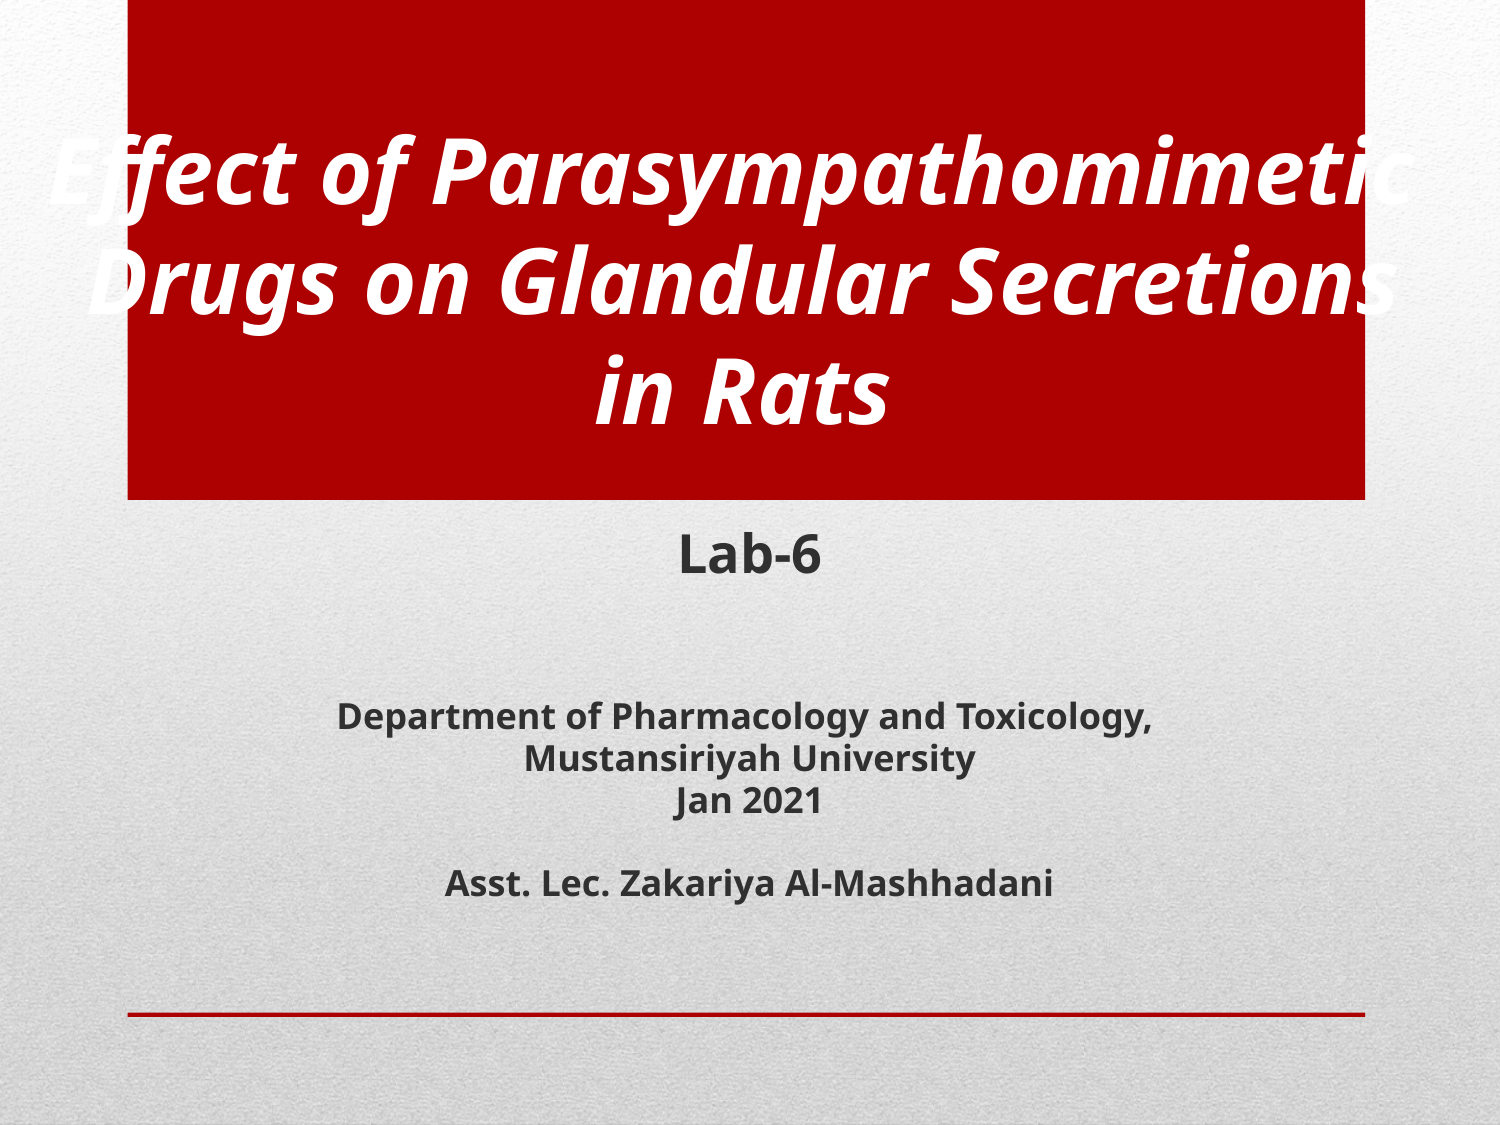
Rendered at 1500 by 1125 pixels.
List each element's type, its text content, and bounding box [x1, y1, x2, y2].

title Effect of Parasympathomimetic Drugs on Glandular Secretions in Rats [24, 112, 1463, 451]
subtitle Lab-6 Department of Pharmacology and Toxicology, Mustansiriyah University Jan 2021 Asst. Lec. Zakariya Al-Mashhadani [62, 524, 1438, 913]
